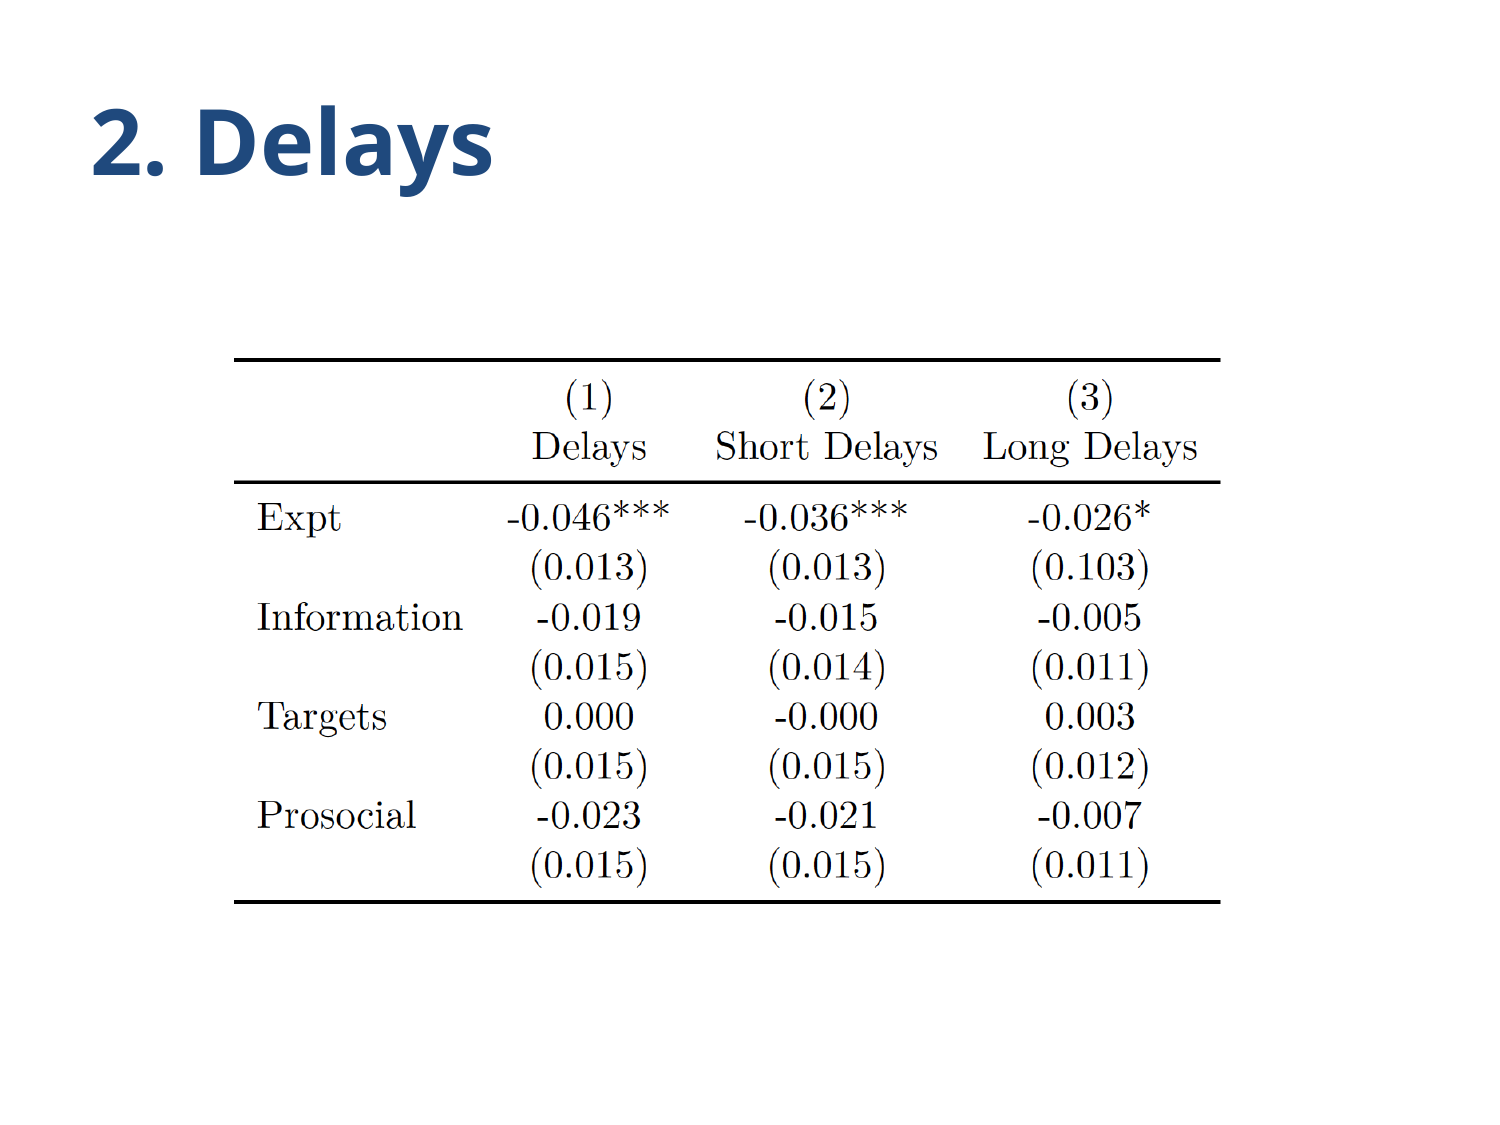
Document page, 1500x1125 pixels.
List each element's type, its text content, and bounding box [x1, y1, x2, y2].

title 2. Delays [75, 45, 1425, 233]
picture [222, 346, 1228, 914]
